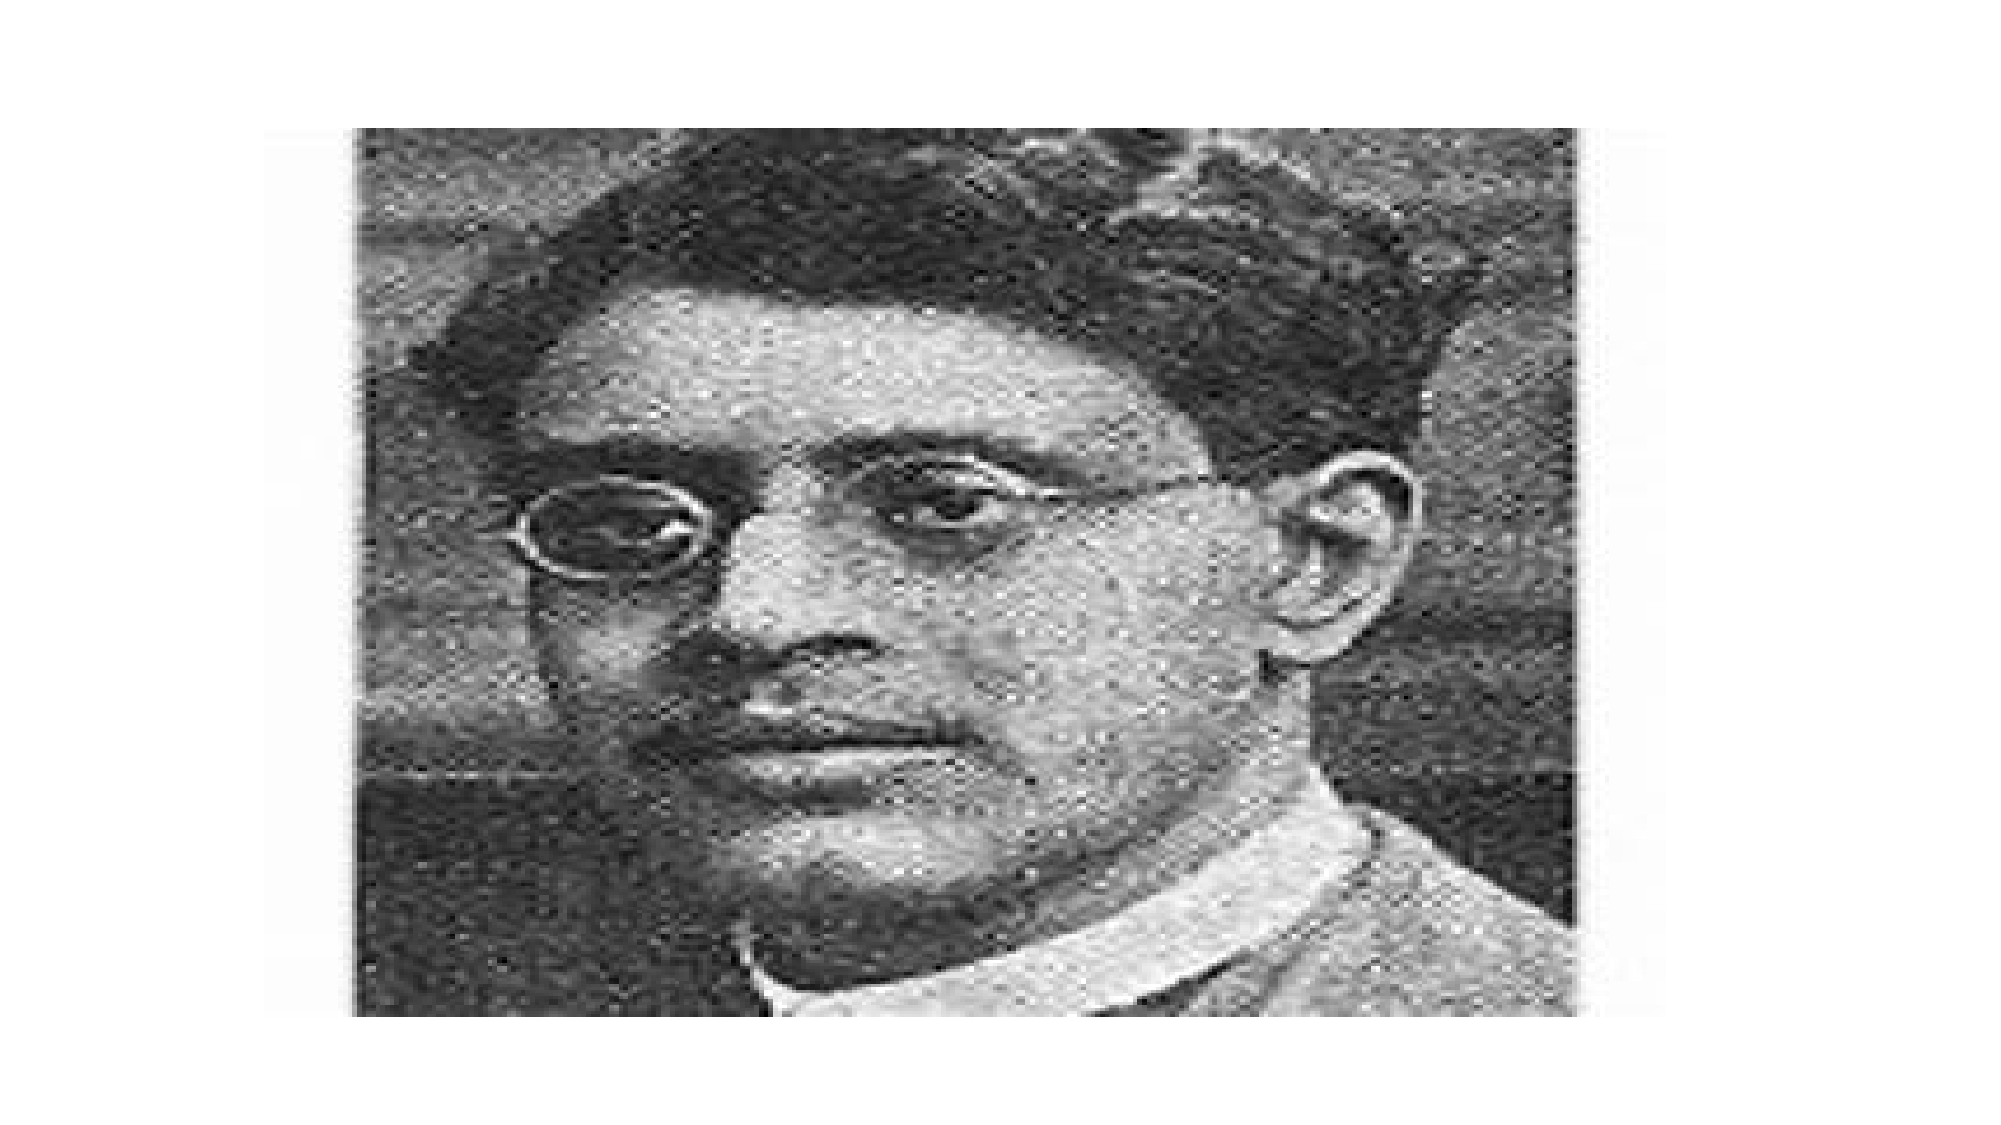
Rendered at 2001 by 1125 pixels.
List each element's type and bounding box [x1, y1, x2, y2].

picture [264, 128, 1666, 1017]
